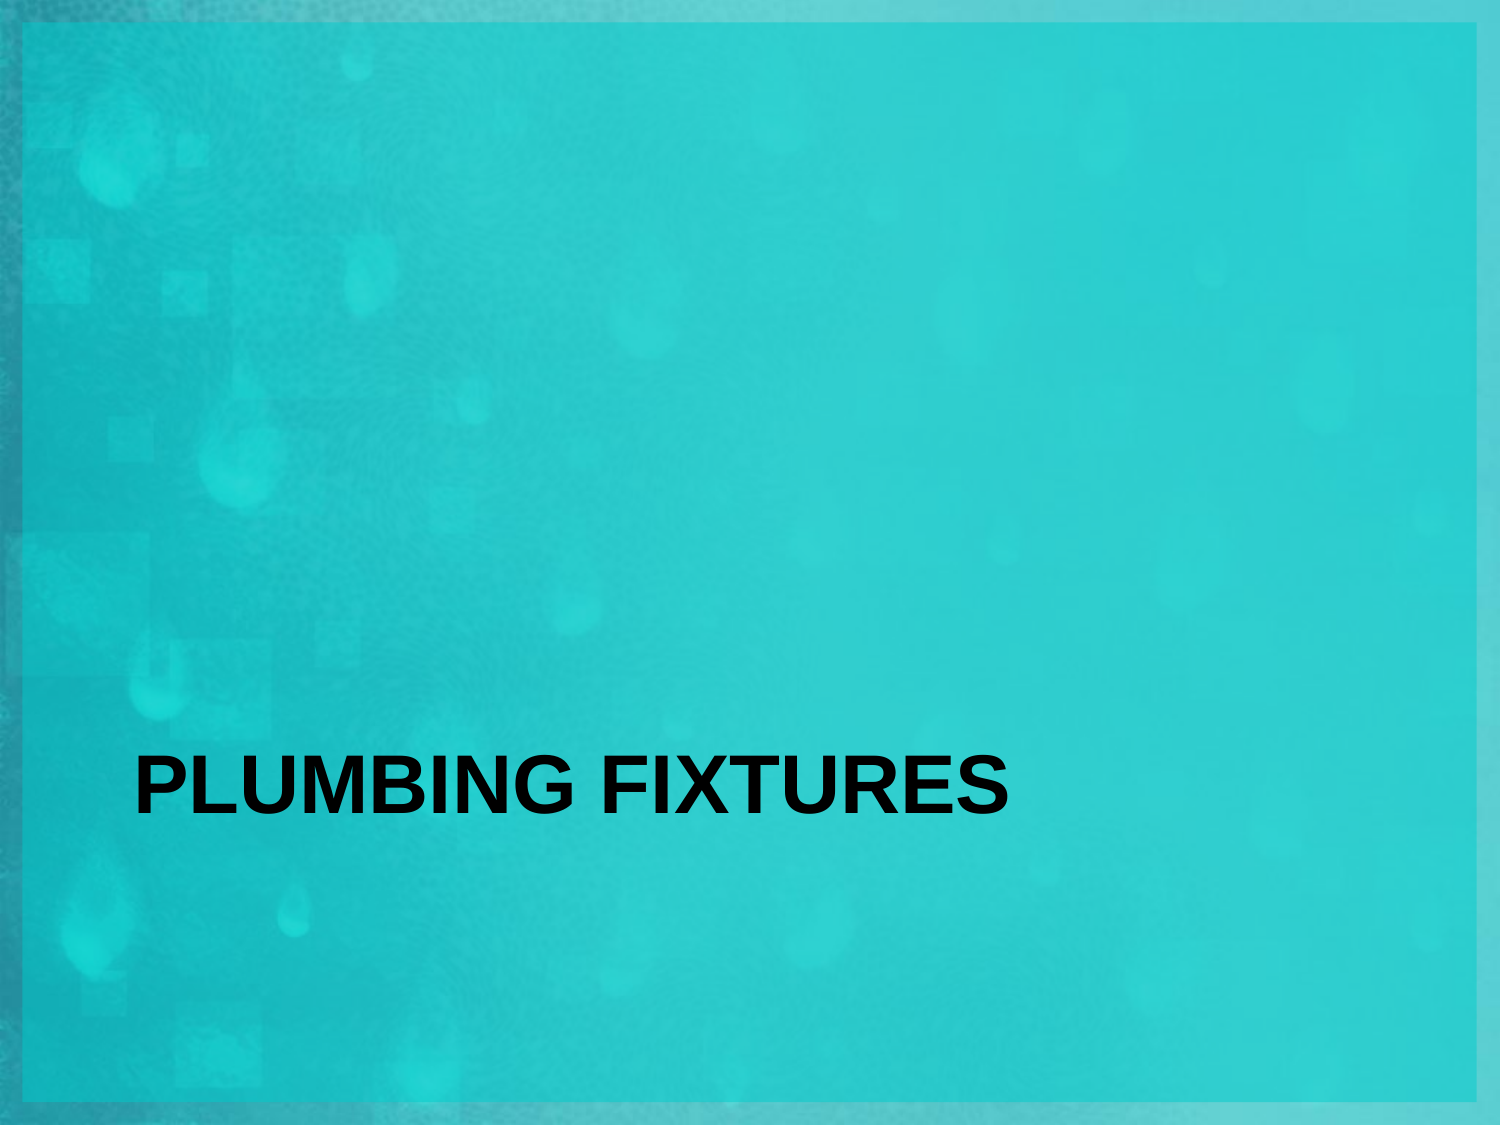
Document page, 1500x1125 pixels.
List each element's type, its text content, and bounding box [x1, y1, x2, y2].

picture [0, 0, 1500, 1125]
title Plumbing fixtures [118, 722, 1394, 947]
